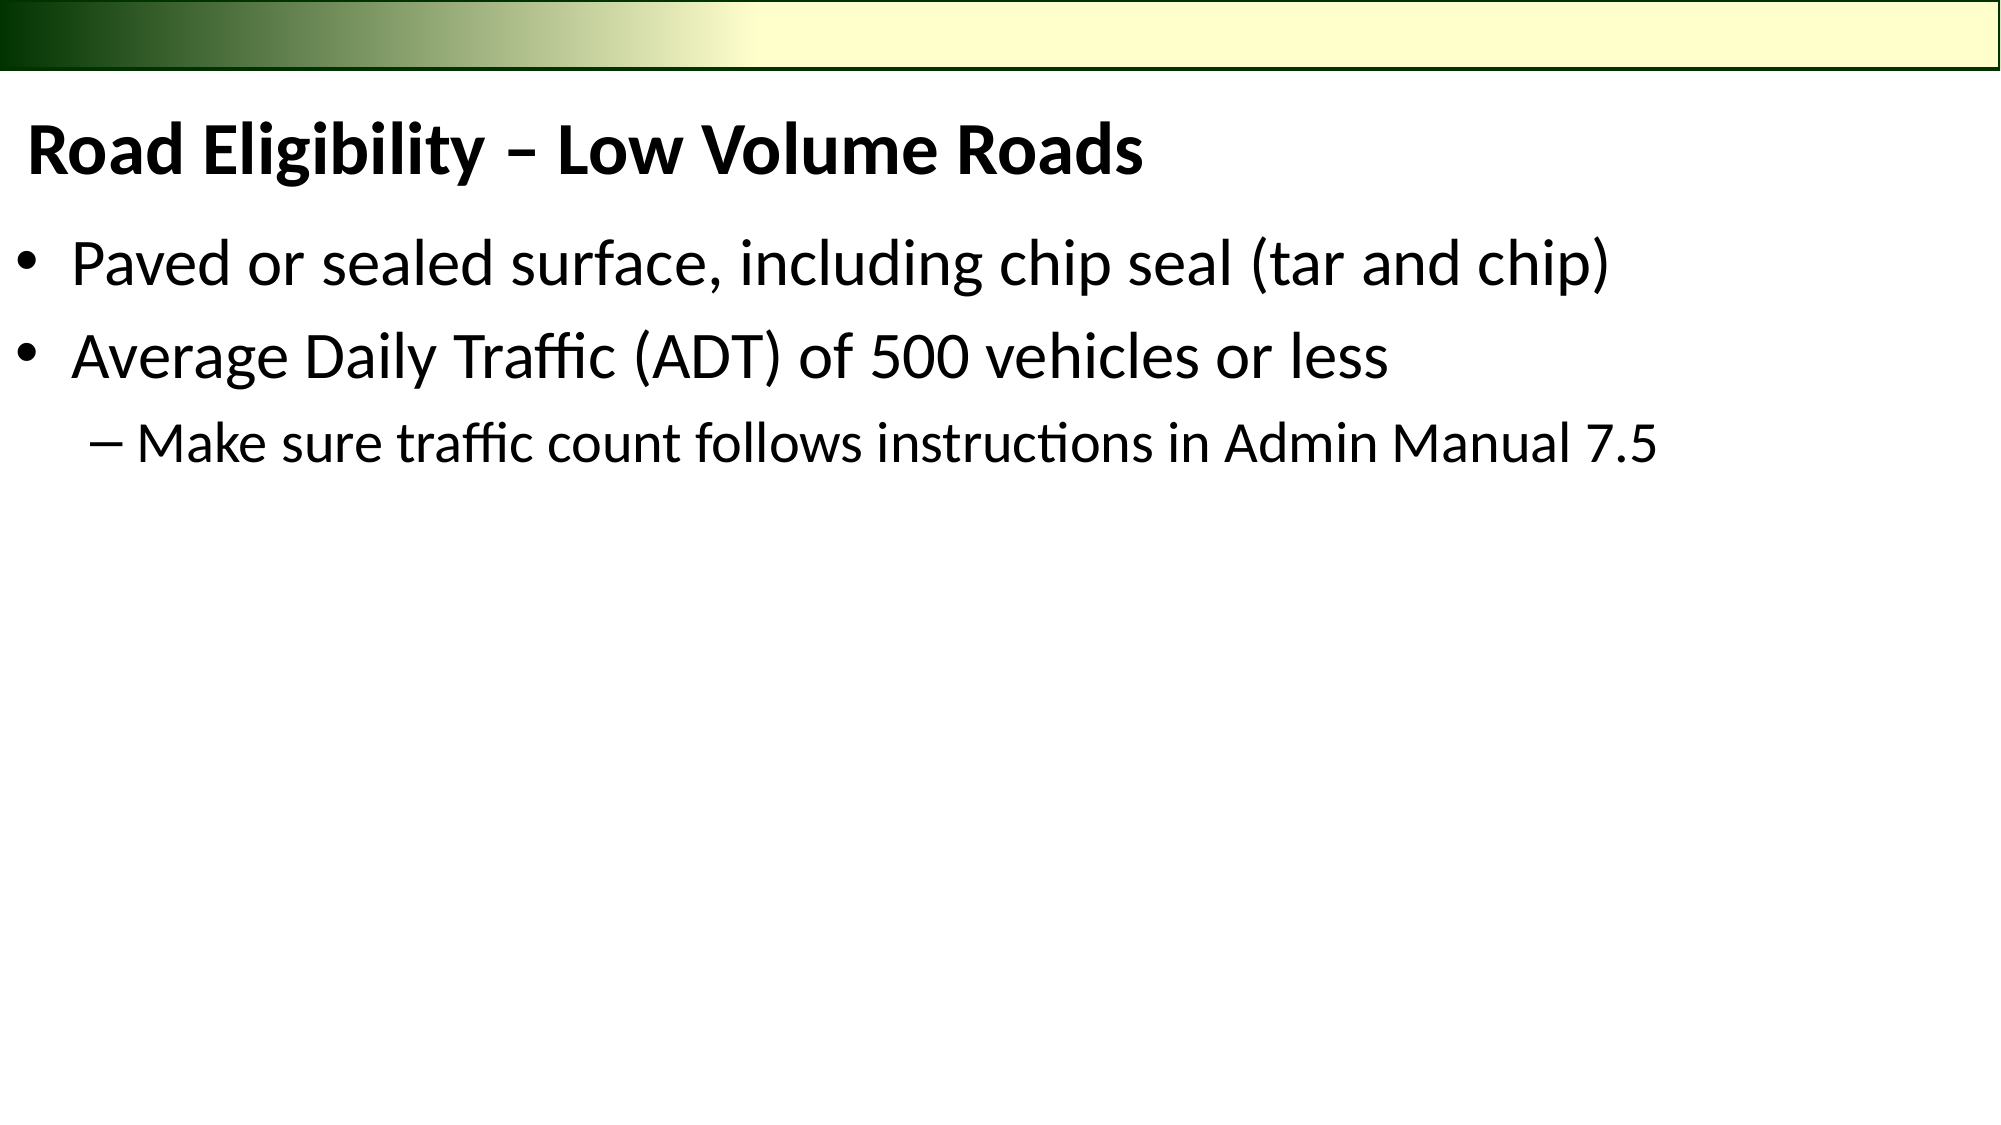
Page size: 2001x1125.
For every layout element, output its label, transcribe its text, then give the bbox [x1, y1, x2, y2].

subtitle Paved or sealed surface, including chip seal (tar and chip) Average Daily Traffic (ADT) of 500 vehicles or less Make sure traffic count follows instructions in Admin Manual 7.5 [0, 211, 2000, 1109]
title Road Eligibility – Low Volume Roads [12, 78, 1988, 212]
